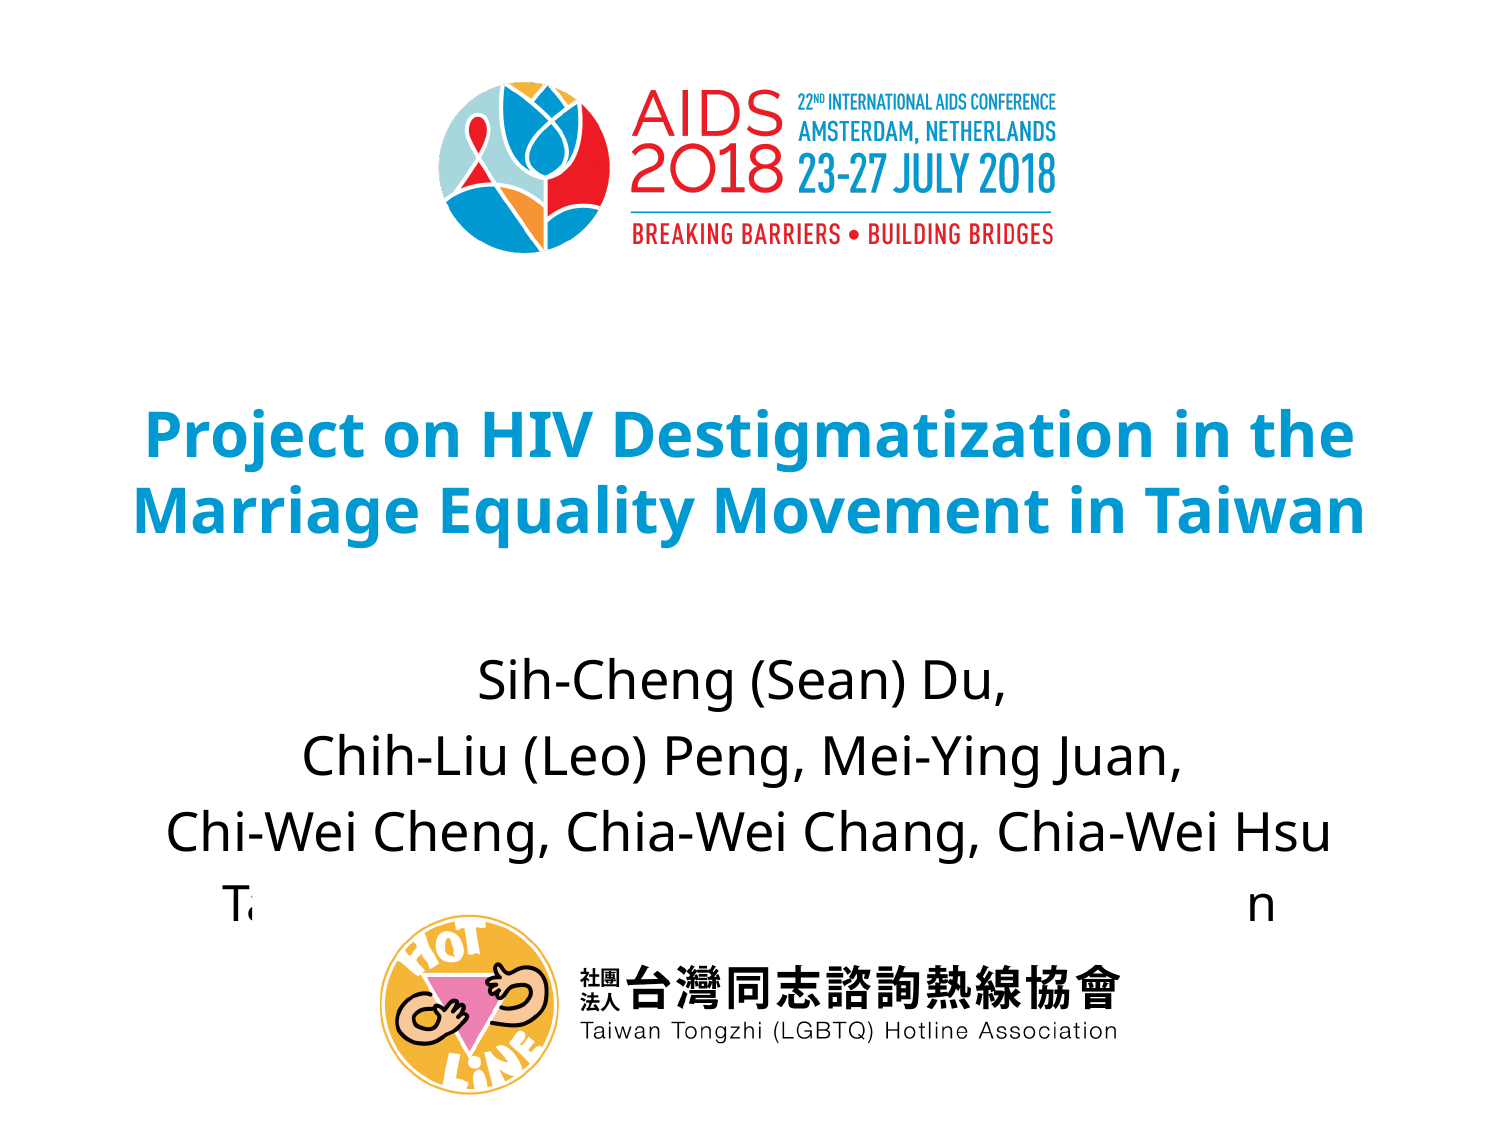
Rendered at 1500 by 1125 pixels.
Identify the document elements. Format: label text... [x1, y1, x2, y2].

title Project on HIV Destigmatization in the Marriage Equality Movement in Taiwan [112, 349, 1388, 591]
picture [412, 56, 1088, 278]
subtitle Sih-Cheng (Sean) Du, Chih-Liu (Leo) Peng, Mei-Ying Juan, Chi-Wei Cheng, Chia-Wei Chang, Chia-Wei Hsu Taiwan Tongzhi (LGBTQ+) Hotline Association [112, 637, 1388, 1033]
picture [252, 873, 1248, 1125]
